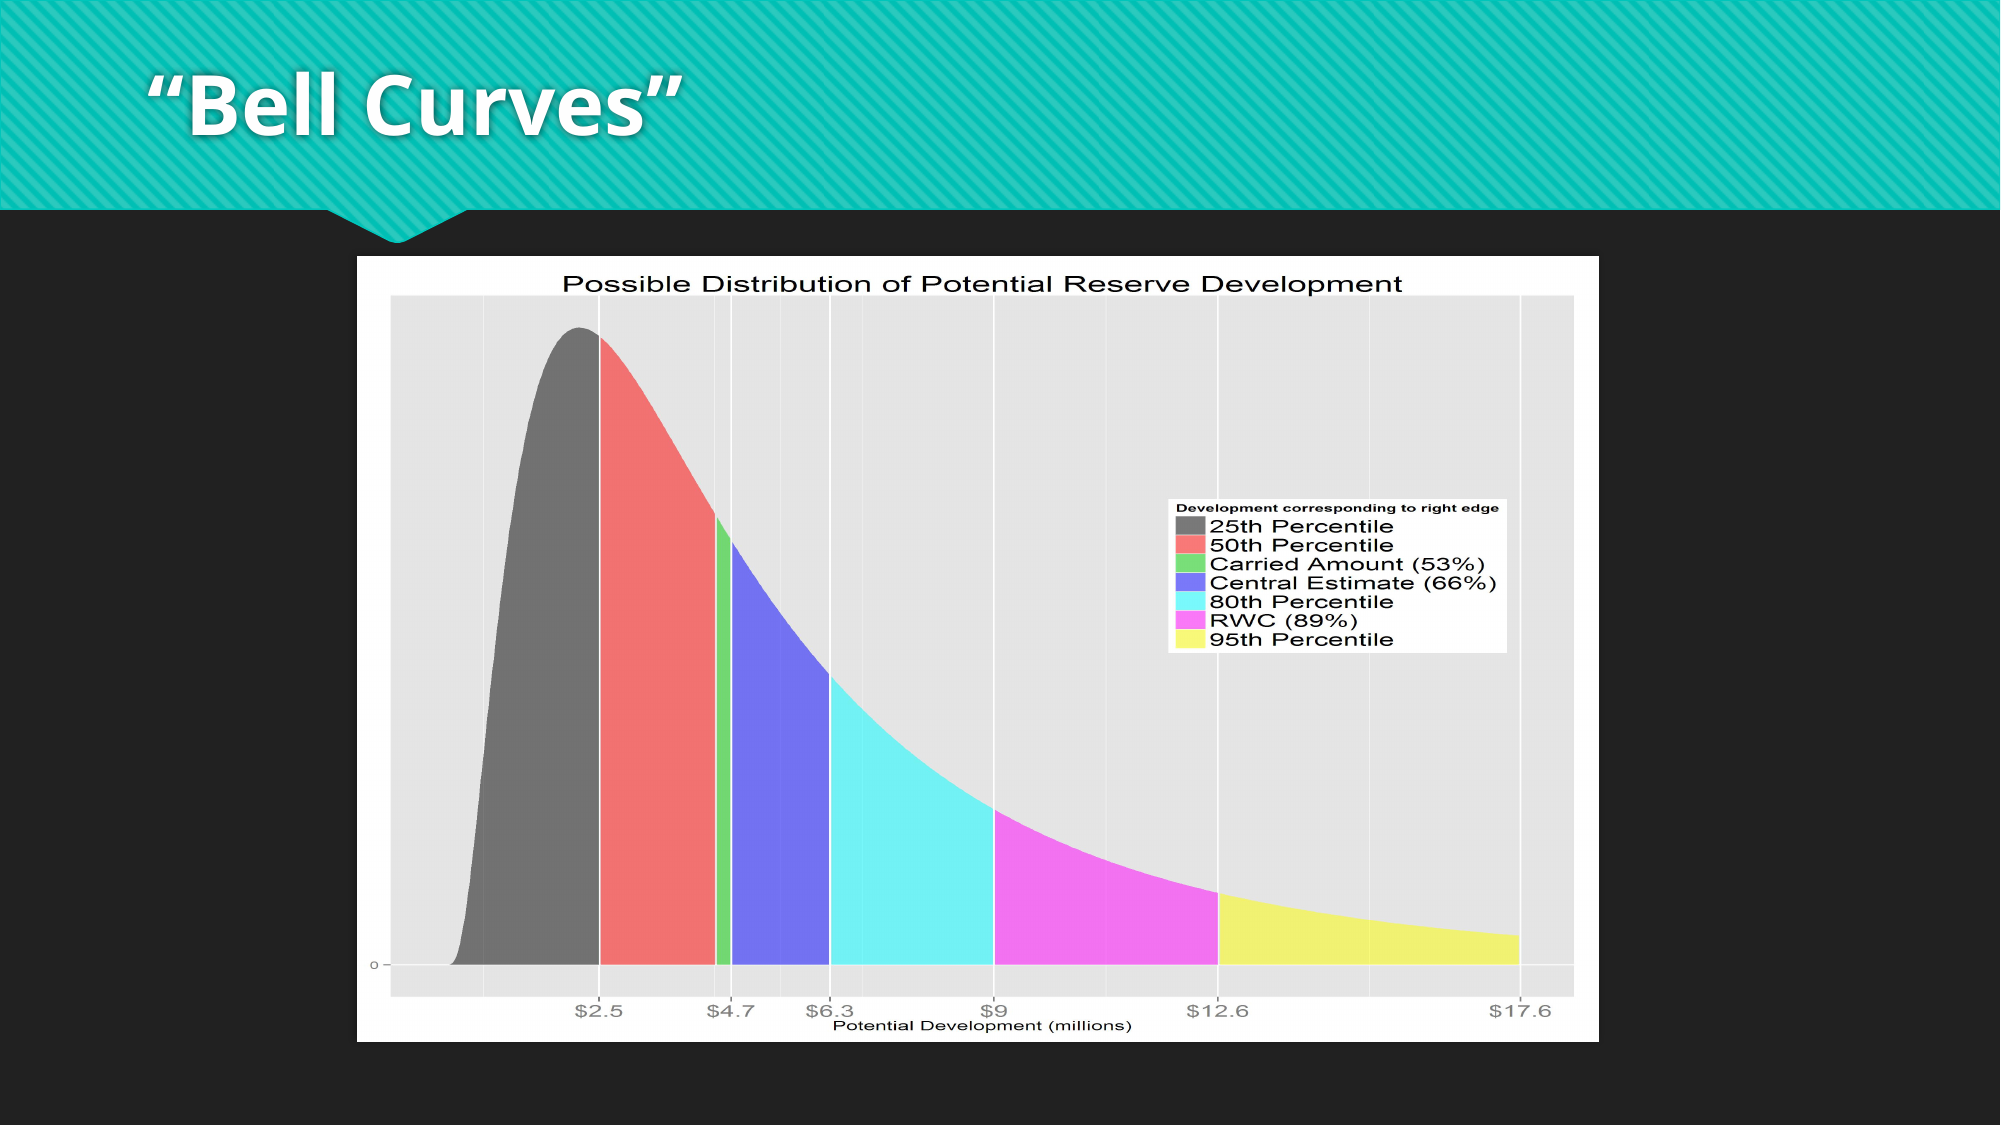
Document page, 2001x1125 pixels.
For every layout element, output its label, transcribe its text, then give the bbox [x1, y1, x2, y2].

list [357, 256, 1599, 1042]
title “Bell Curves” [132, 0, 1868, 205]
